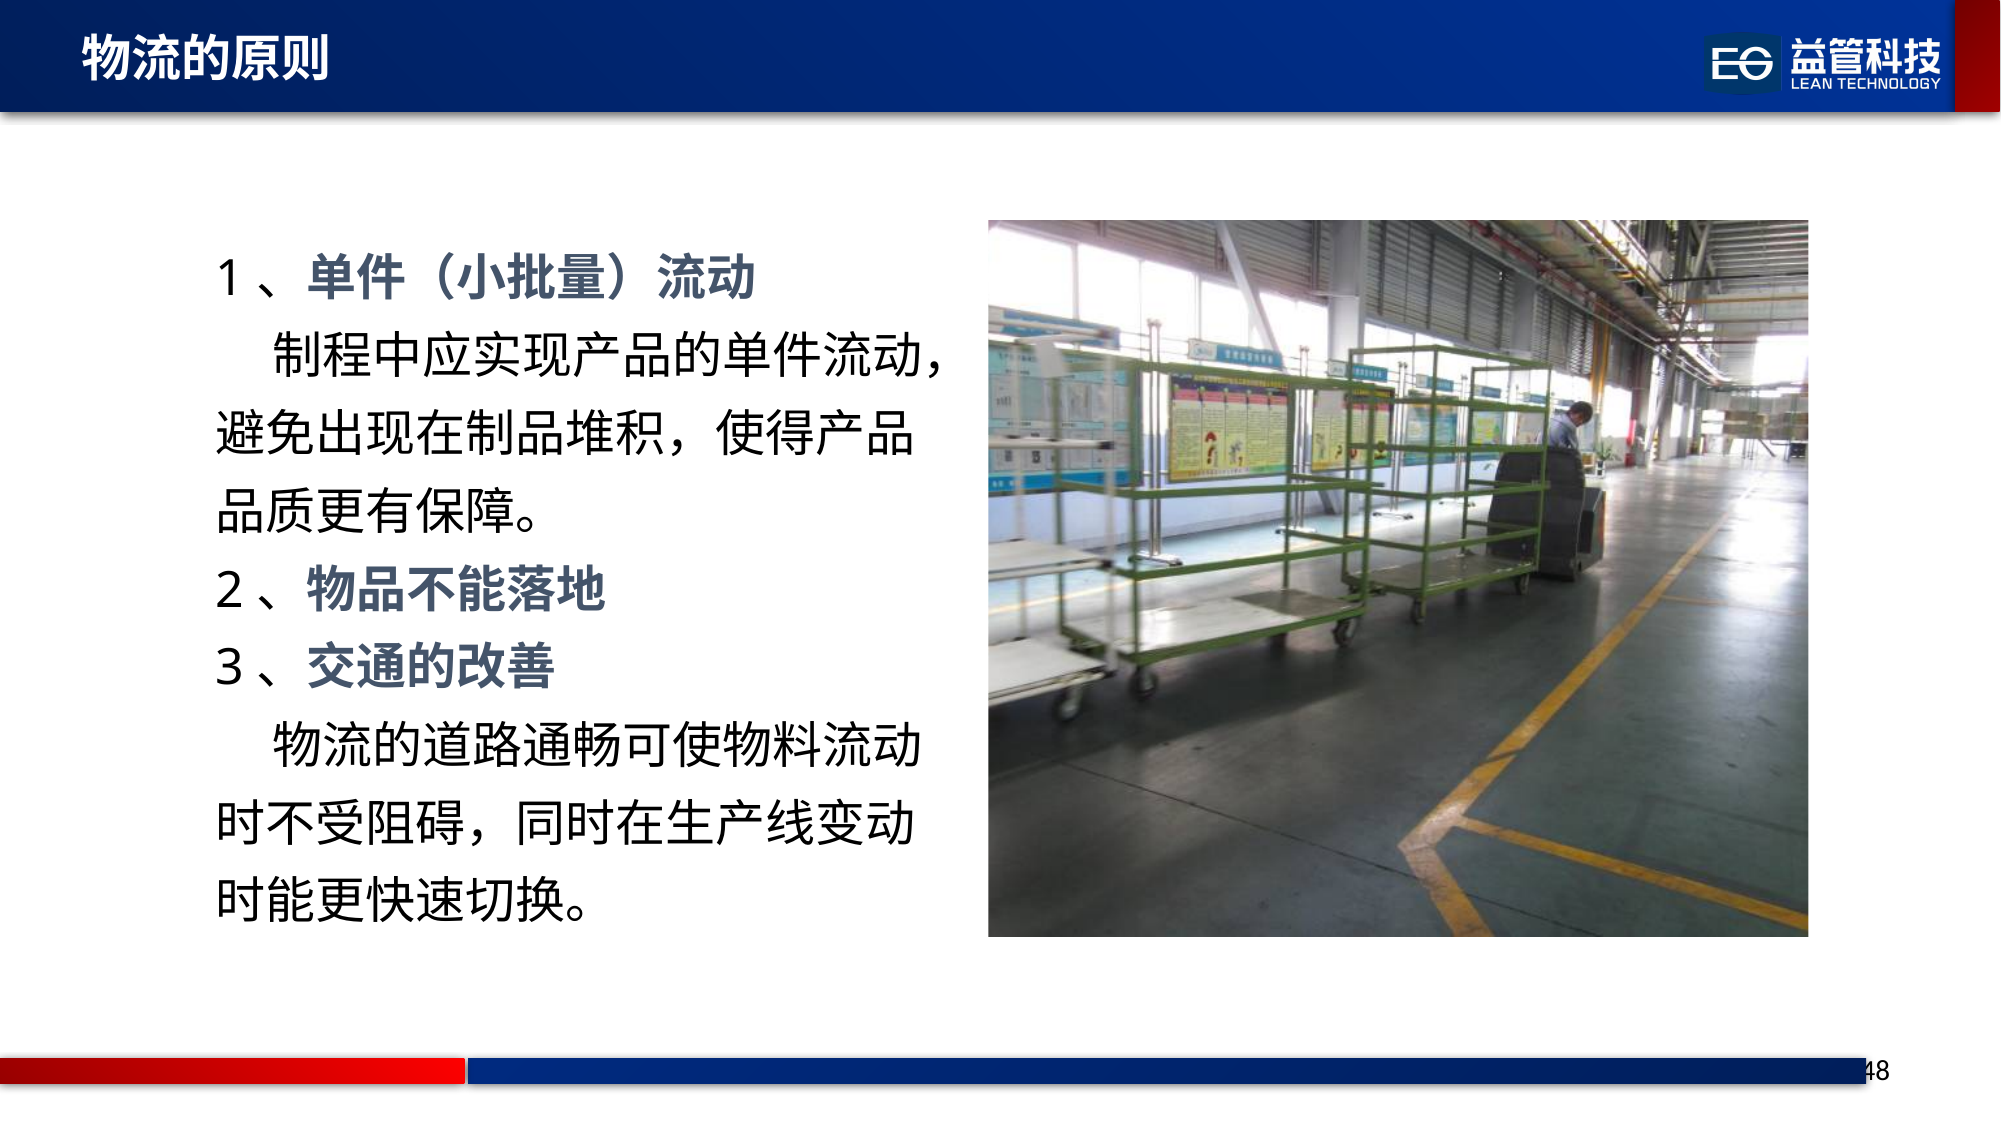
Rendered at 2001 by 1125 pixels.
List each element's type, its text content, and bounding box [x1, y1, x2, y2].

text_box 物流的原则 [66, 18, 953, 94]
text_box 1、单件（小批量）流动 制程中应实现产品的单件流动，避免出现在制品堆积，使得产品品质更有保障。 2、物品不能落地 3、交通的改善 物流的道路通畅可使物料流动 时不受阻碍，同时在生产线变动时能更快速切换。 [201, 219, 953, 937]
picture [1697, 18, 1949, 112]
picture [988, 220, 1809, 937]
